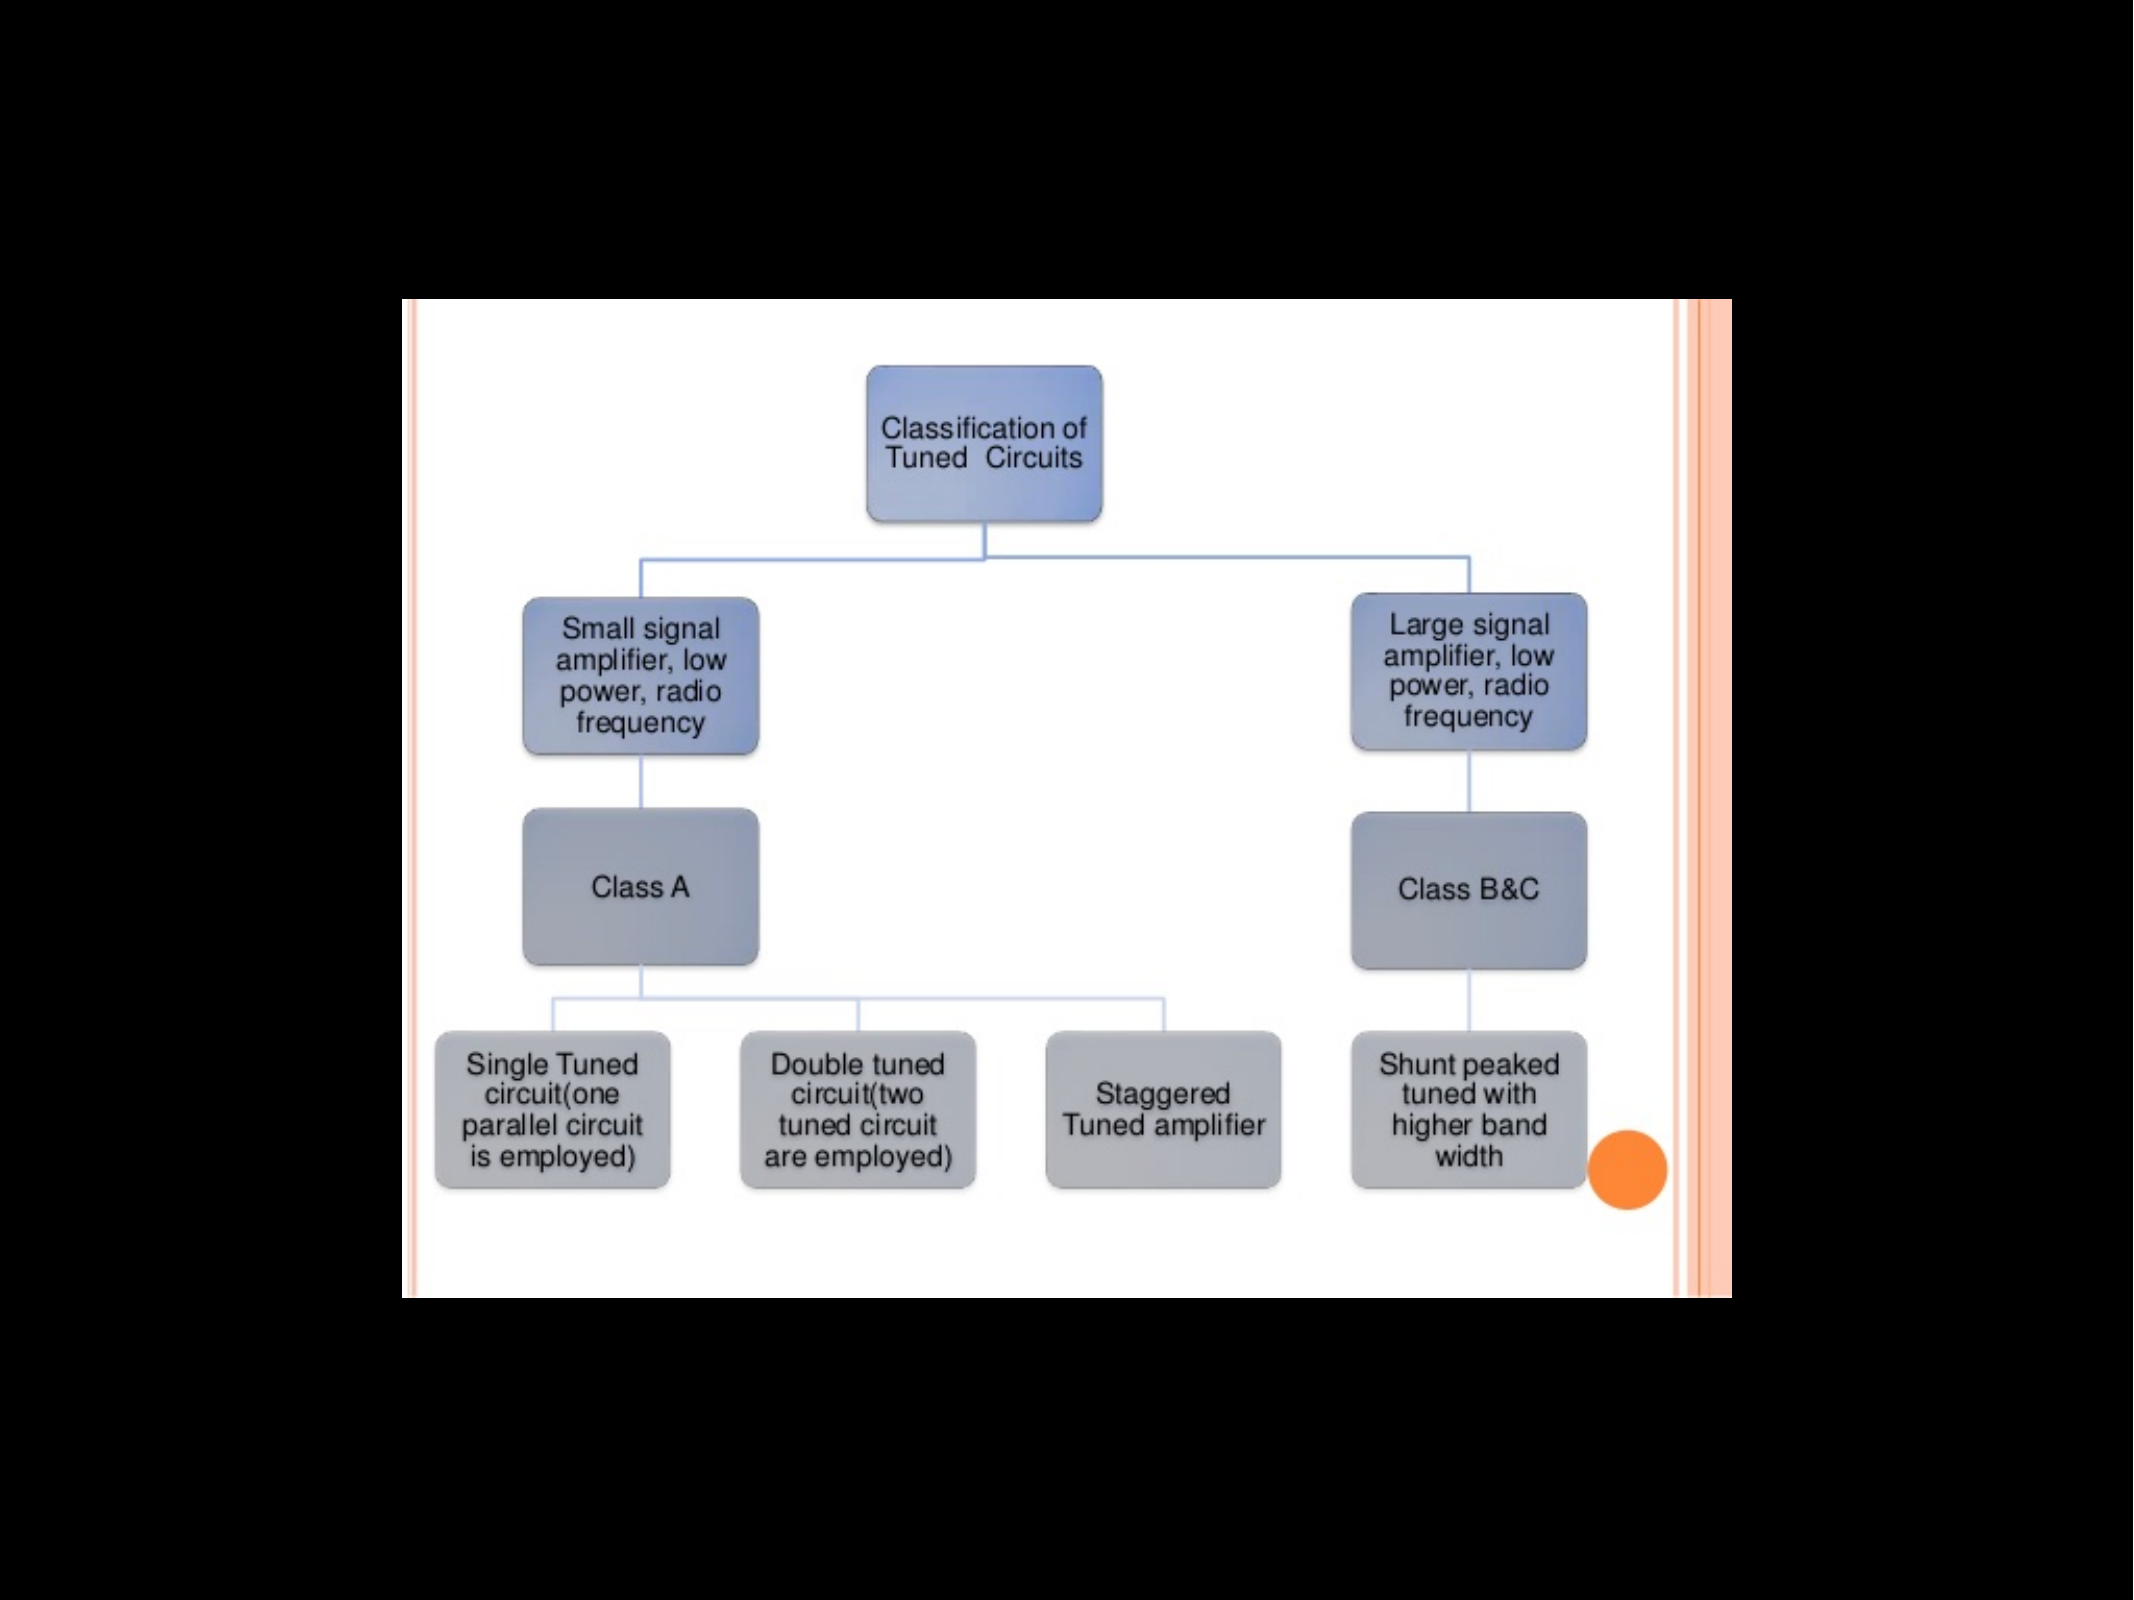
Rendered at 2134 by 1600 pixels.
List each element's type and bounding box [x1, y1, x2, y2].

picture [401, 299, 1732, 1299]
